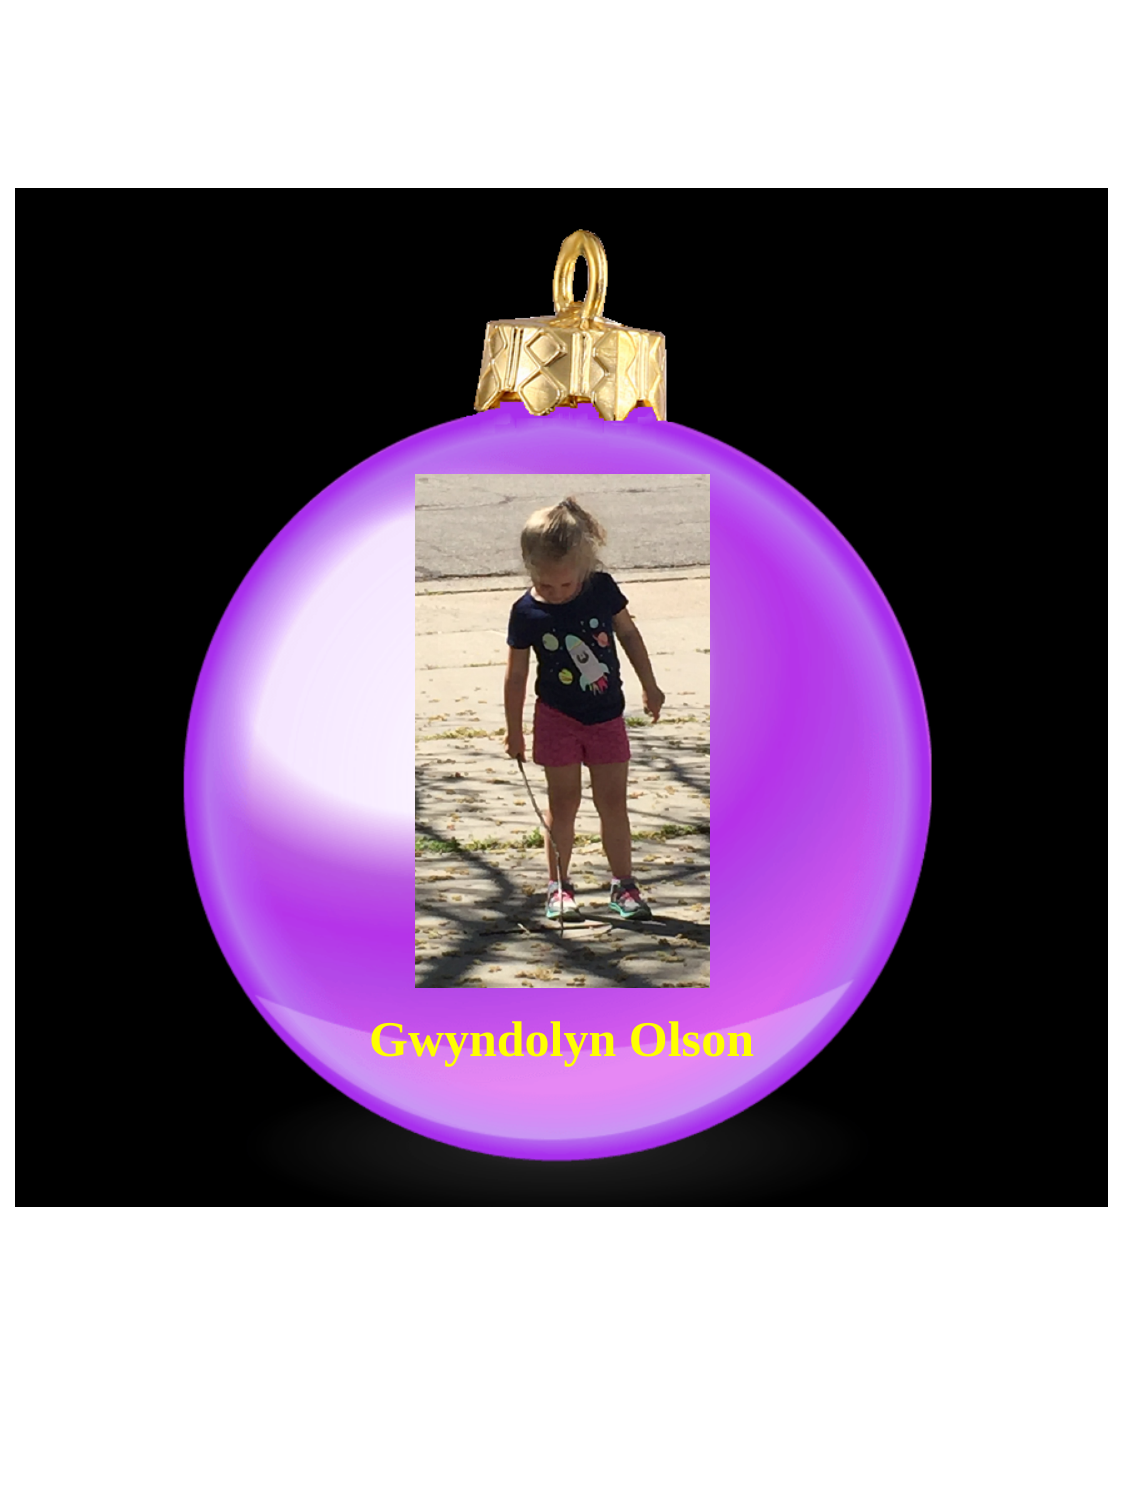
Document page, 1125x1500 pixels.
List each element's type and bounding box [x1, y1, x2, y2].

picture [15, 188, 1109, 1207]
